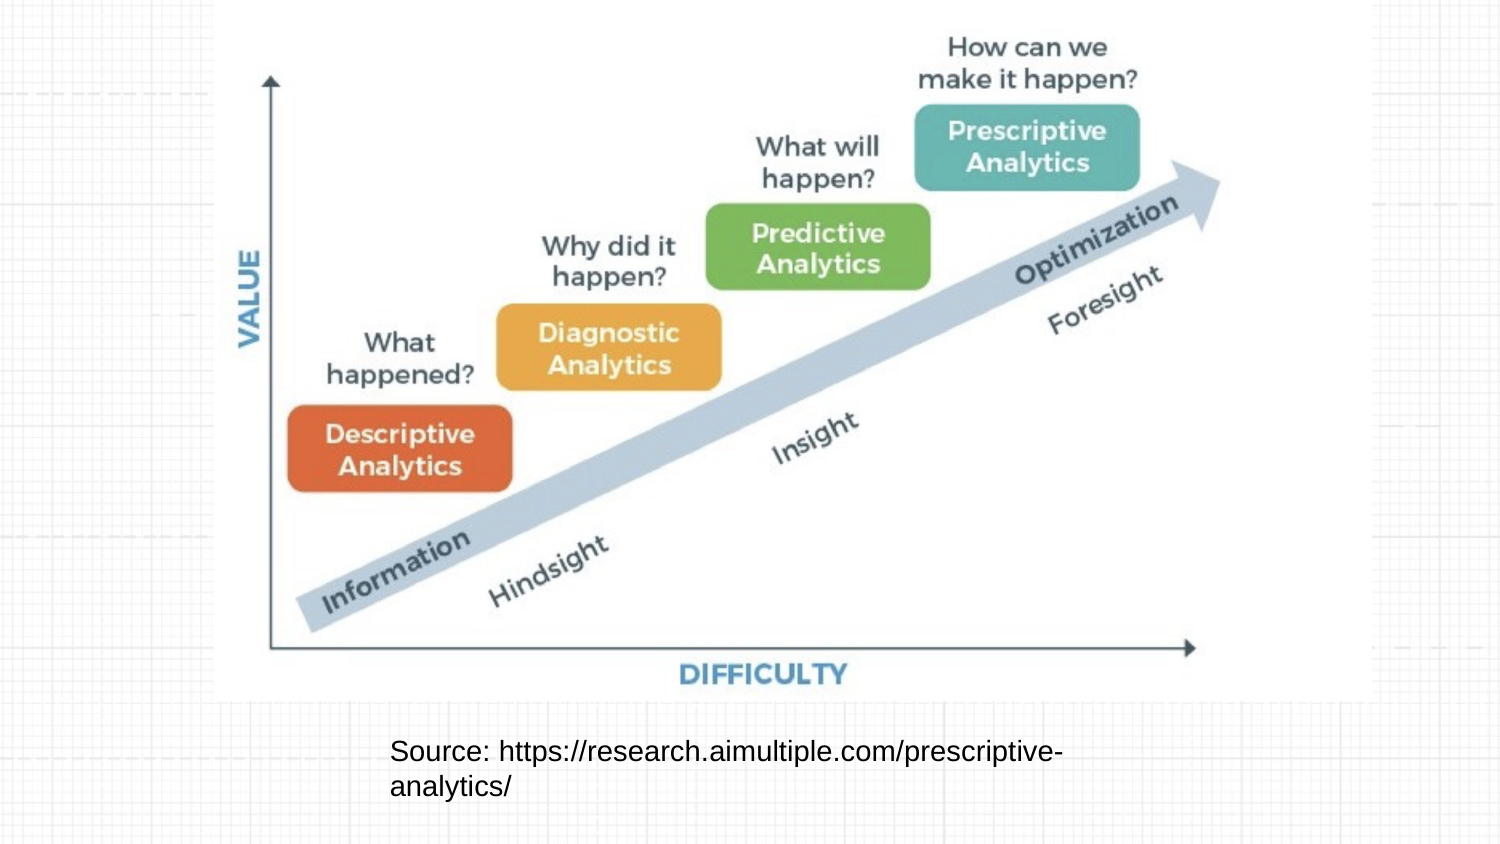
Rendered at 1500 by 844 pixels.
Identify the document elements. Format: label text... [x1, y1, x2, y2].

picture [213, 0, 1372, 701]
text_box Source: https://research.aimultiple.com/prescriptive-analytics/ [374, 724, 1125, 810]
